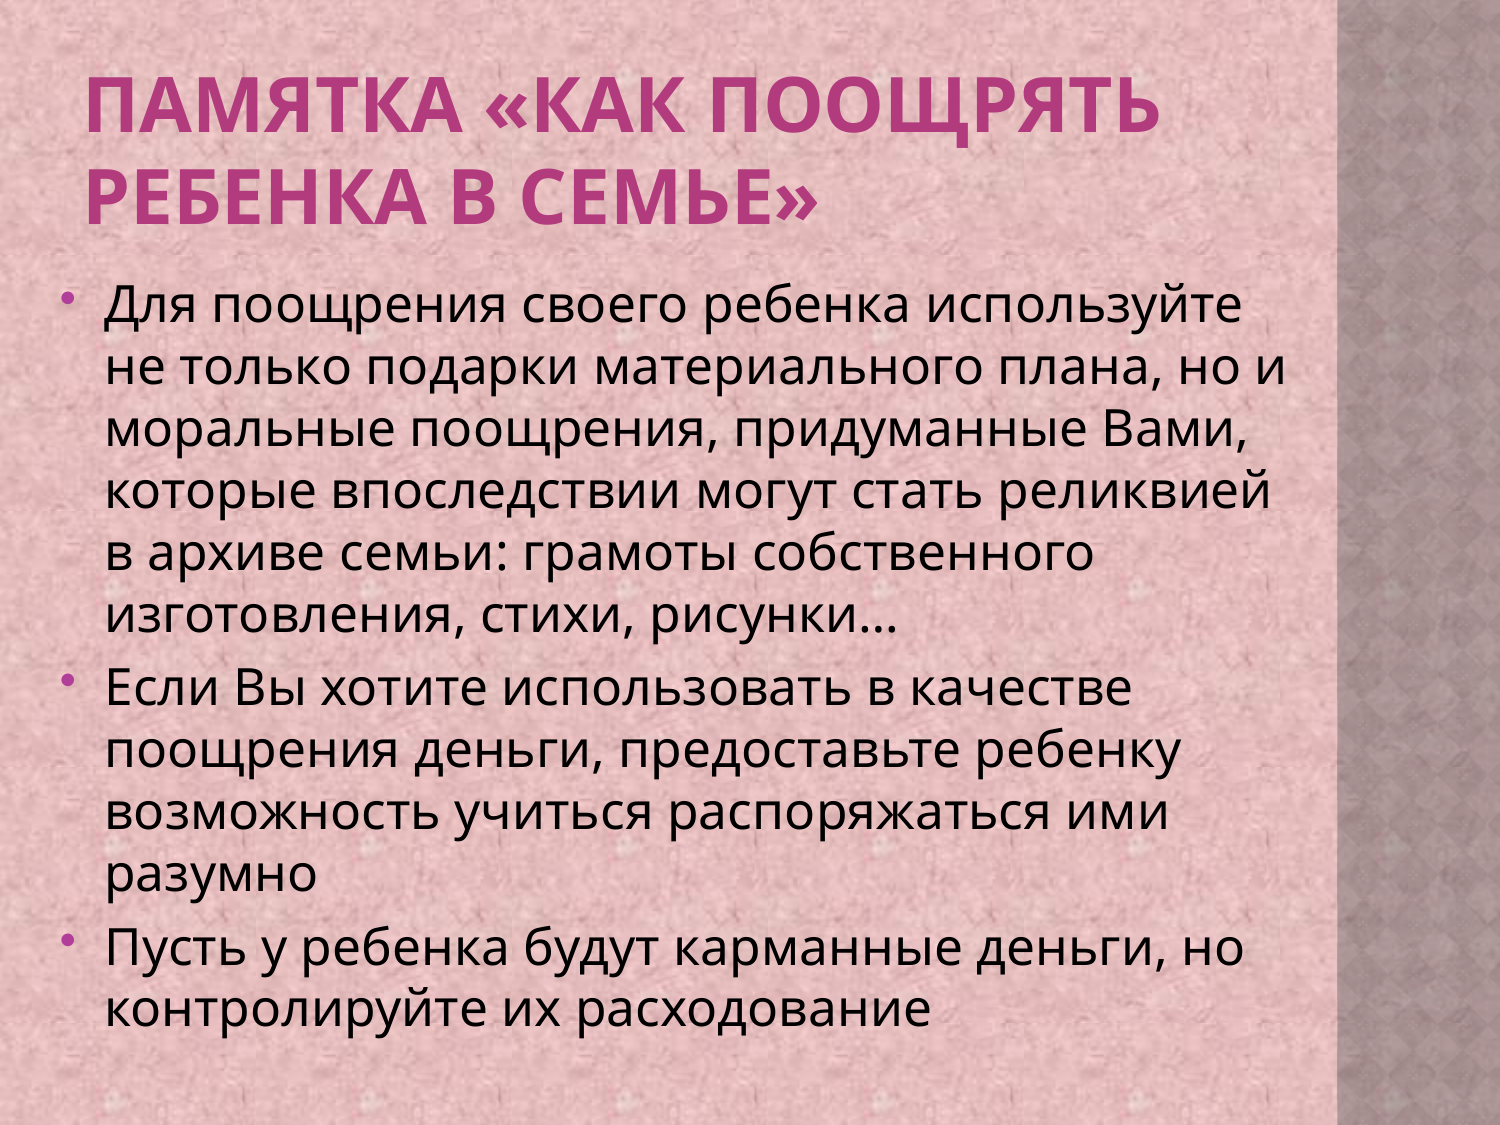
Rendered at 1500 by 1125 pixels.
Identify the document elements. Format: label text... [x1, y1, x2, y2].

title Памятка «Как поощрять ребенка в семье» [75, 52, 1263, 240]
list Для поощрения своего ребенка используйте не только подарки материального плана, но и моральные поощрения, придуманные Вами, которые впоследствии могут стать реликвией в архиве семьи: грамоты собственного изготовления, стихи, рисунки… Если Вы хотите использовать в качестве поощрения деньги, предоставьте ребенку возможность учиться распоряжаться ими разумно Пусть у ребенка будут карманные деньги, но контролируйте их расходование [46, 264, 1313, 1059]
picture [0, 0, 1500, 1125]
